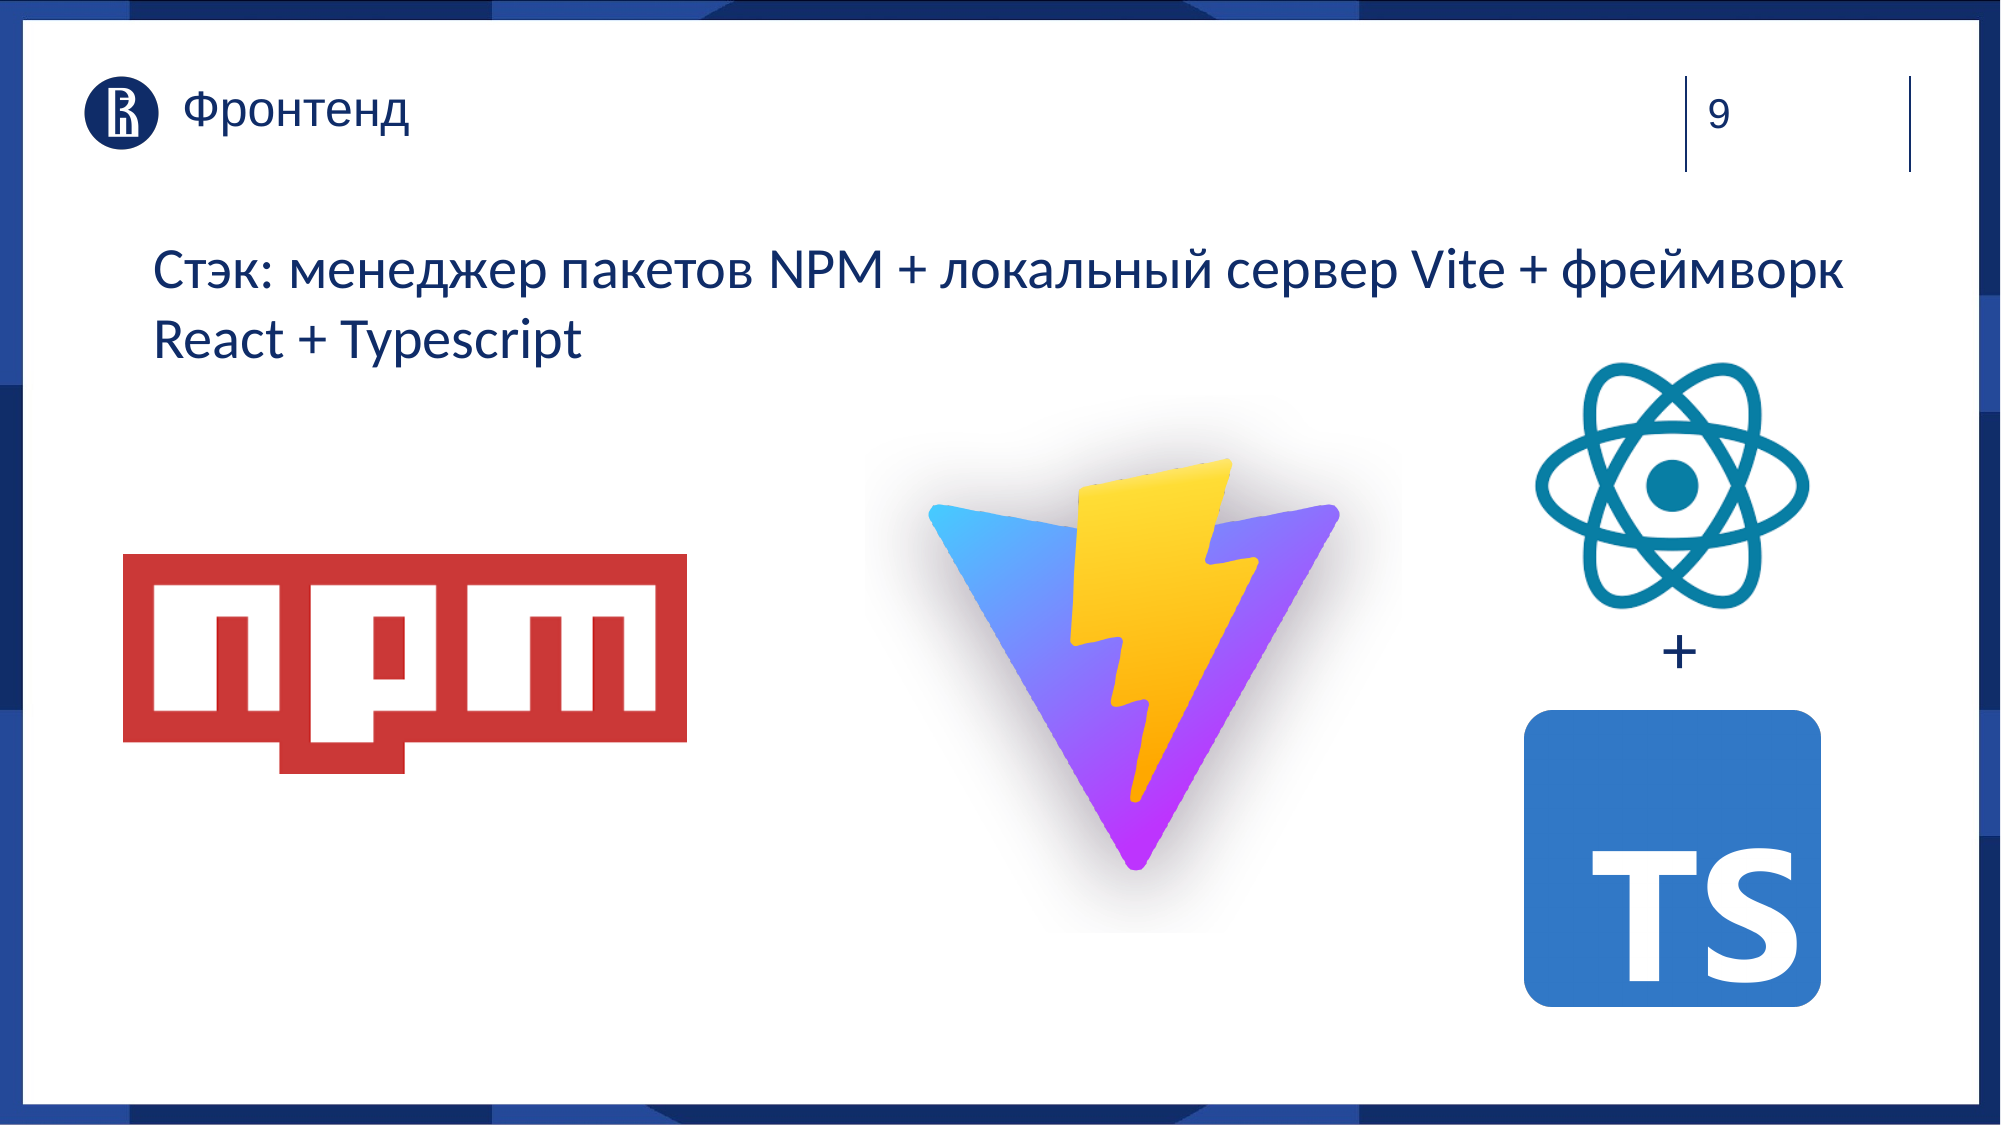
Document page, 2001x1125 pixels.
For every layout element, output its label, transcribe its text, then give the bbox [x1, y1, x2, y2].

text_box + [1647, 626, 1698, 701]
title Фронтенд [182, 76, 1686, 173]
picture [0, 0, 2001, 1125]
text_box Стэк: менеджер пакетов NPM + локальный сервер Vite + фреймворк React + Typescript [138, 215, 1882, 396]
